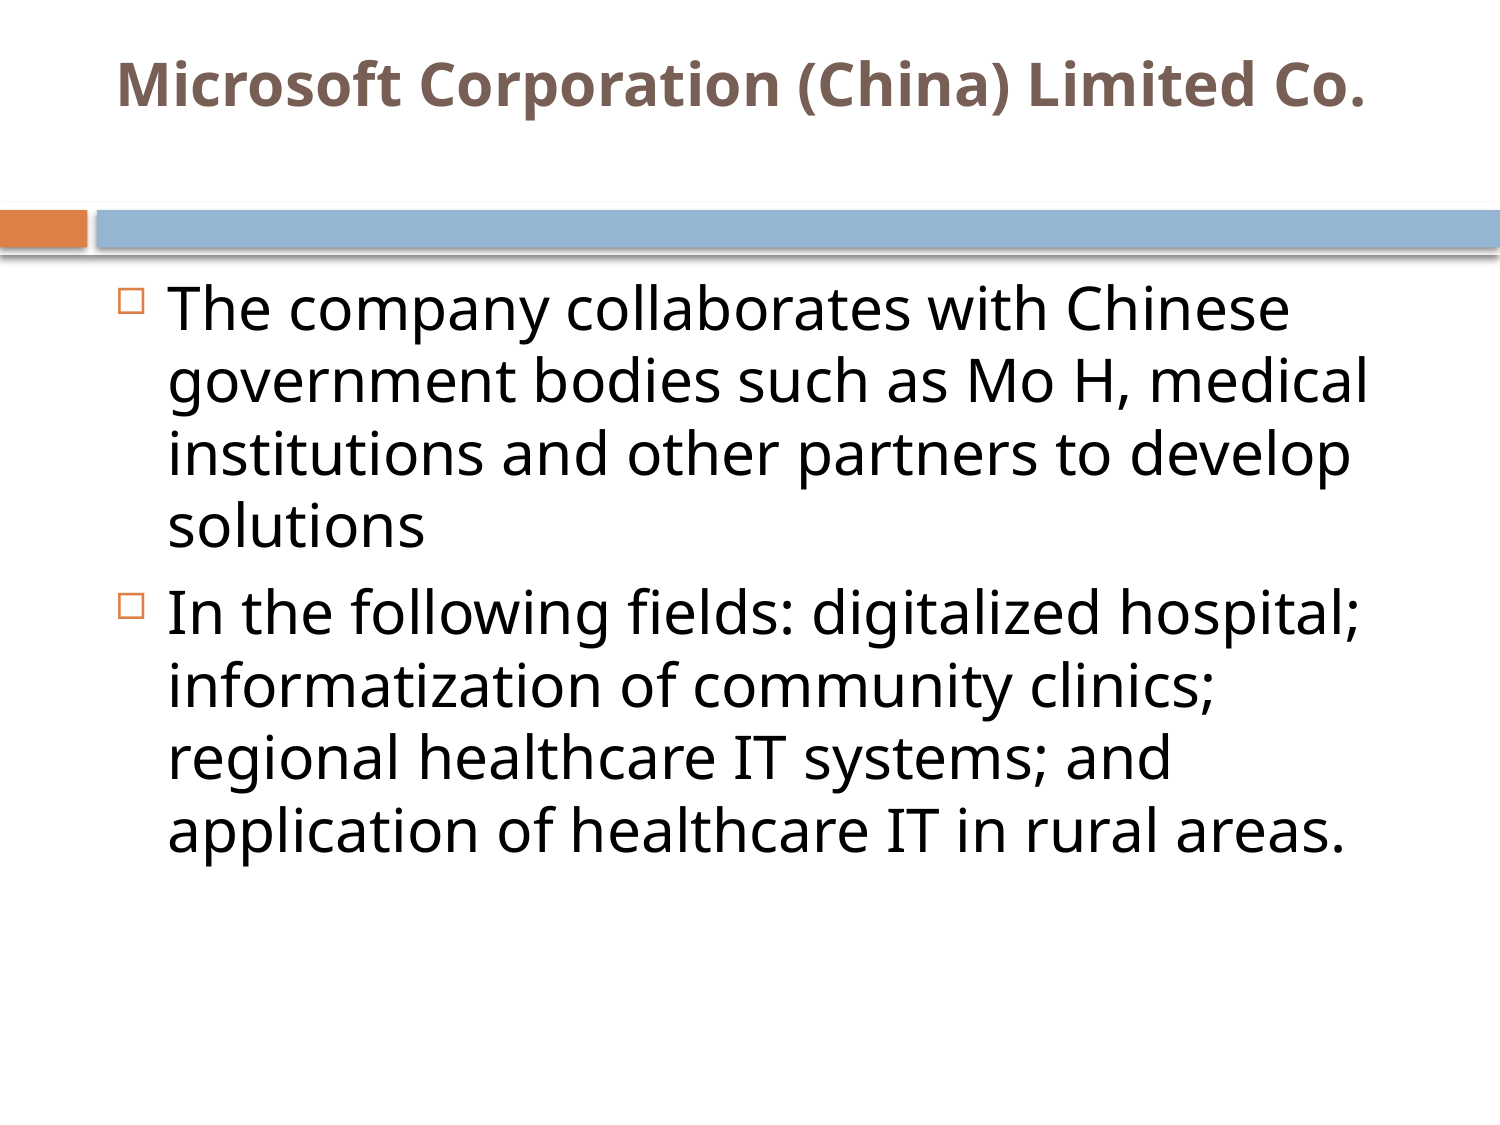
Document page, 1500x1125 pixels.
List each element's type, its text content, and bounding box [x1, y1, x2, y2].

title Microsoft Corporation (China) Limited Co. [100, 37, 1438, 200]
list The company collaborates with Chinese government bodies such as Mo H, medical institutions and other partners to develop solutions In the following fields: digitalized hospital; informatization of community clinics; regional healthcare IT systems; and application of healthcare IT in rural areas. [100, 262, 1438, 1000]
